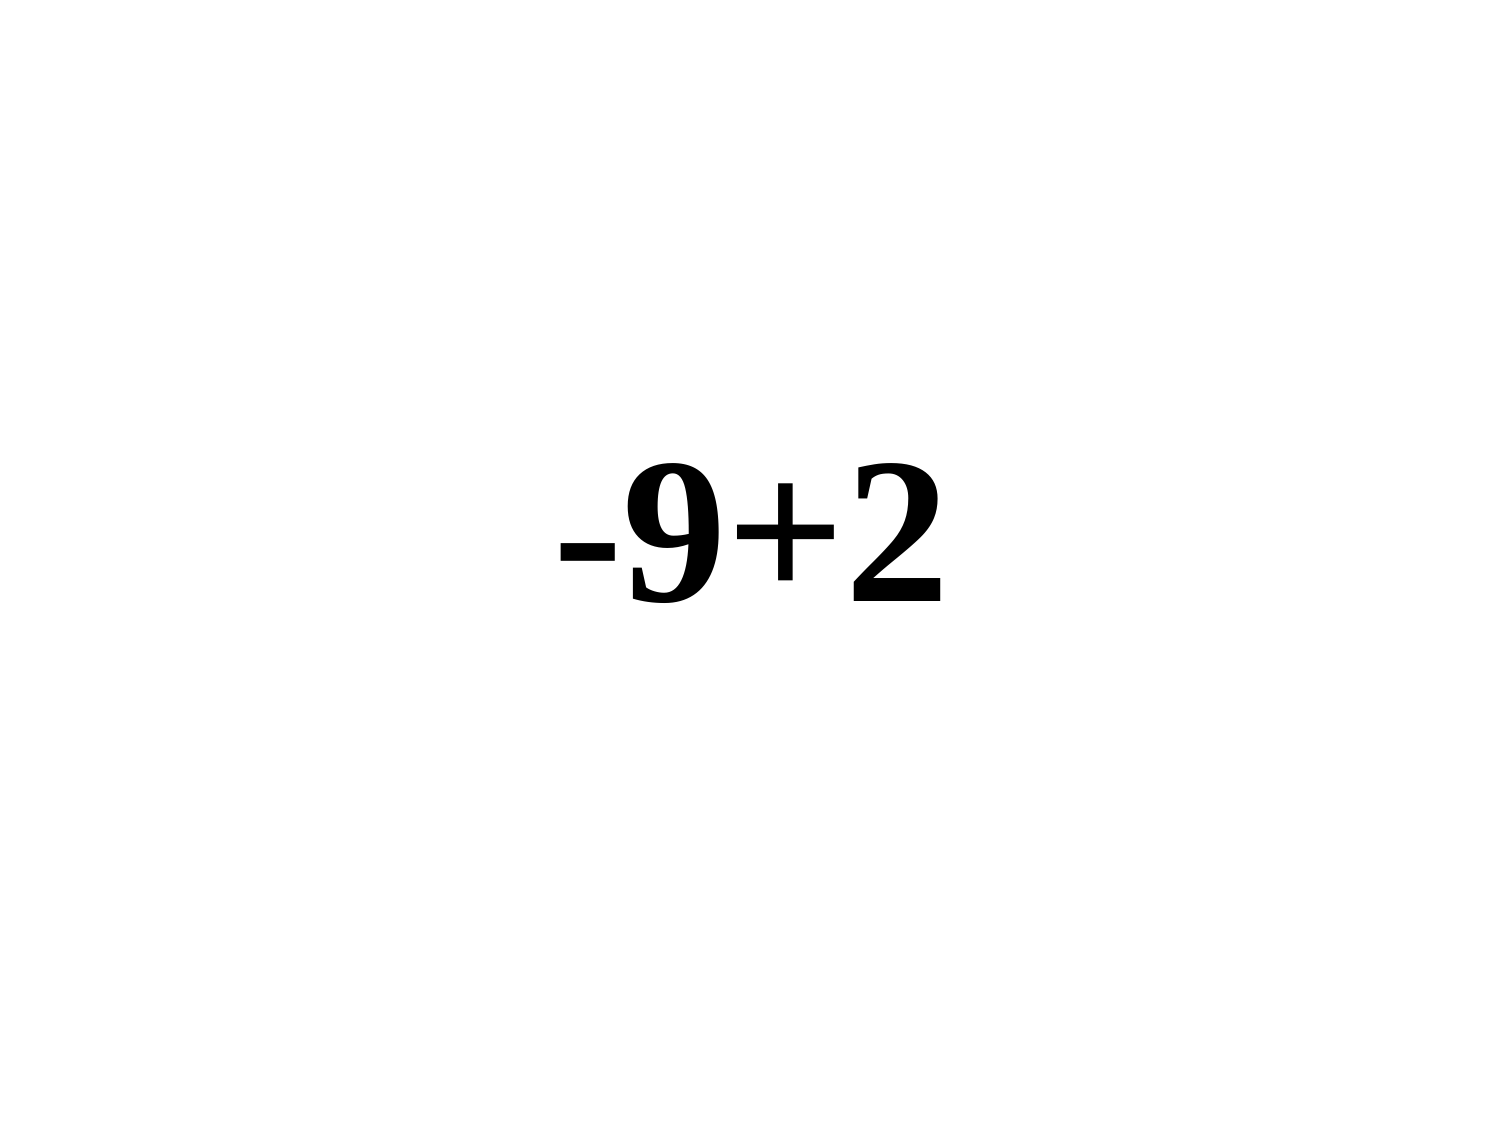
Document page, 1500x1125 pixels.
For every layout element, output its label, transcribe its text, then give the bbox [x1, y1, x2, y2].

list -9+2 [76, 385, 1427, 669]
